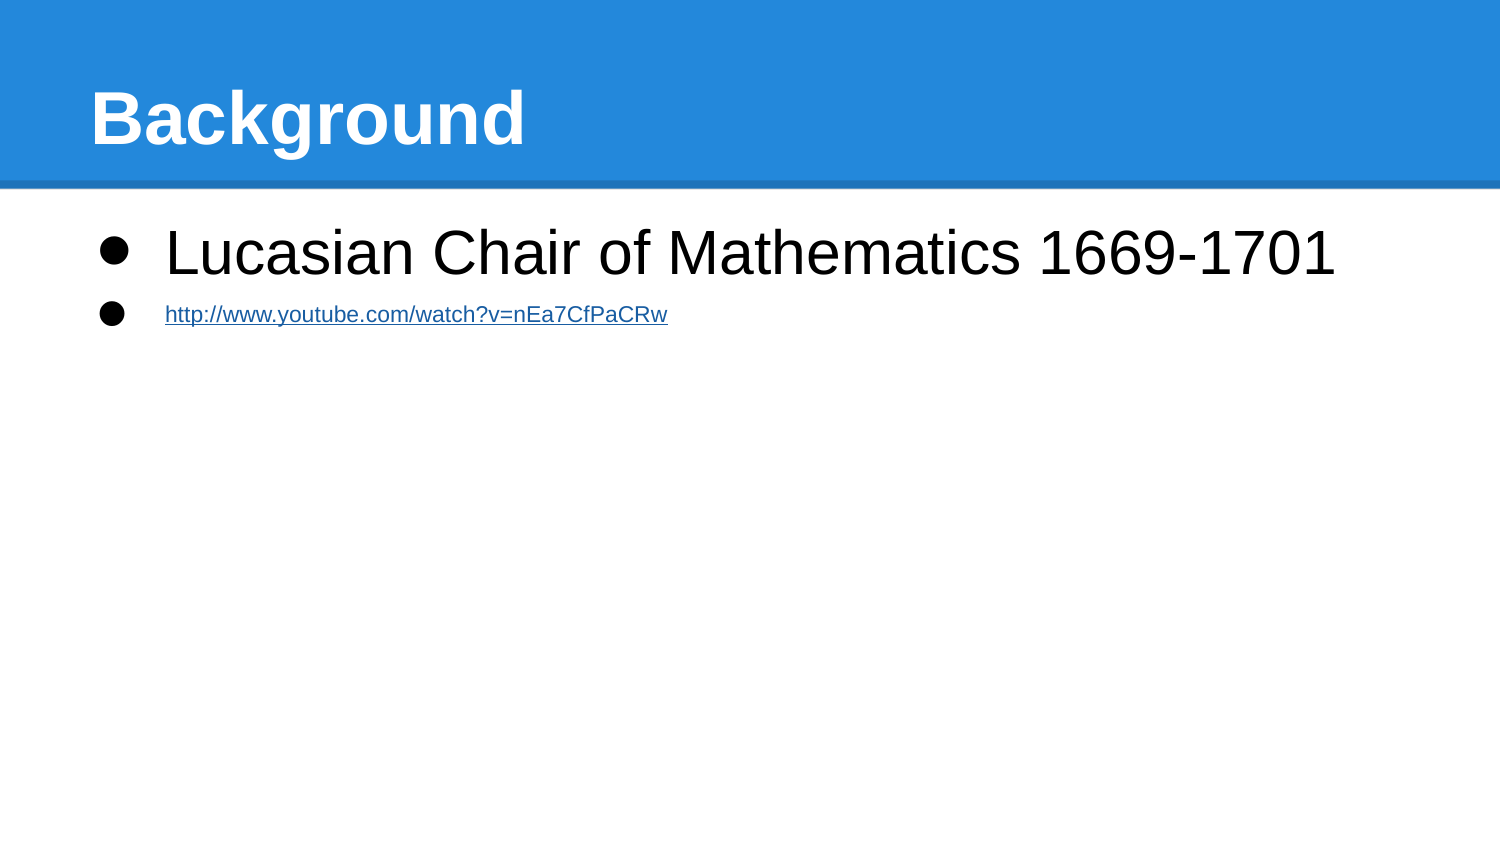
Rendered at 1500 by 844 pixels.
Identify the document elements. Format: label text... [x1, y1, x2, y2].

title Background [75, 33, 1425, 175]
list Lucasian Chair of Mathematics 1669-1701 http://www.youtube.com/watch?v=nEa7CfPaCRw [75, 196, 1425, 808]
